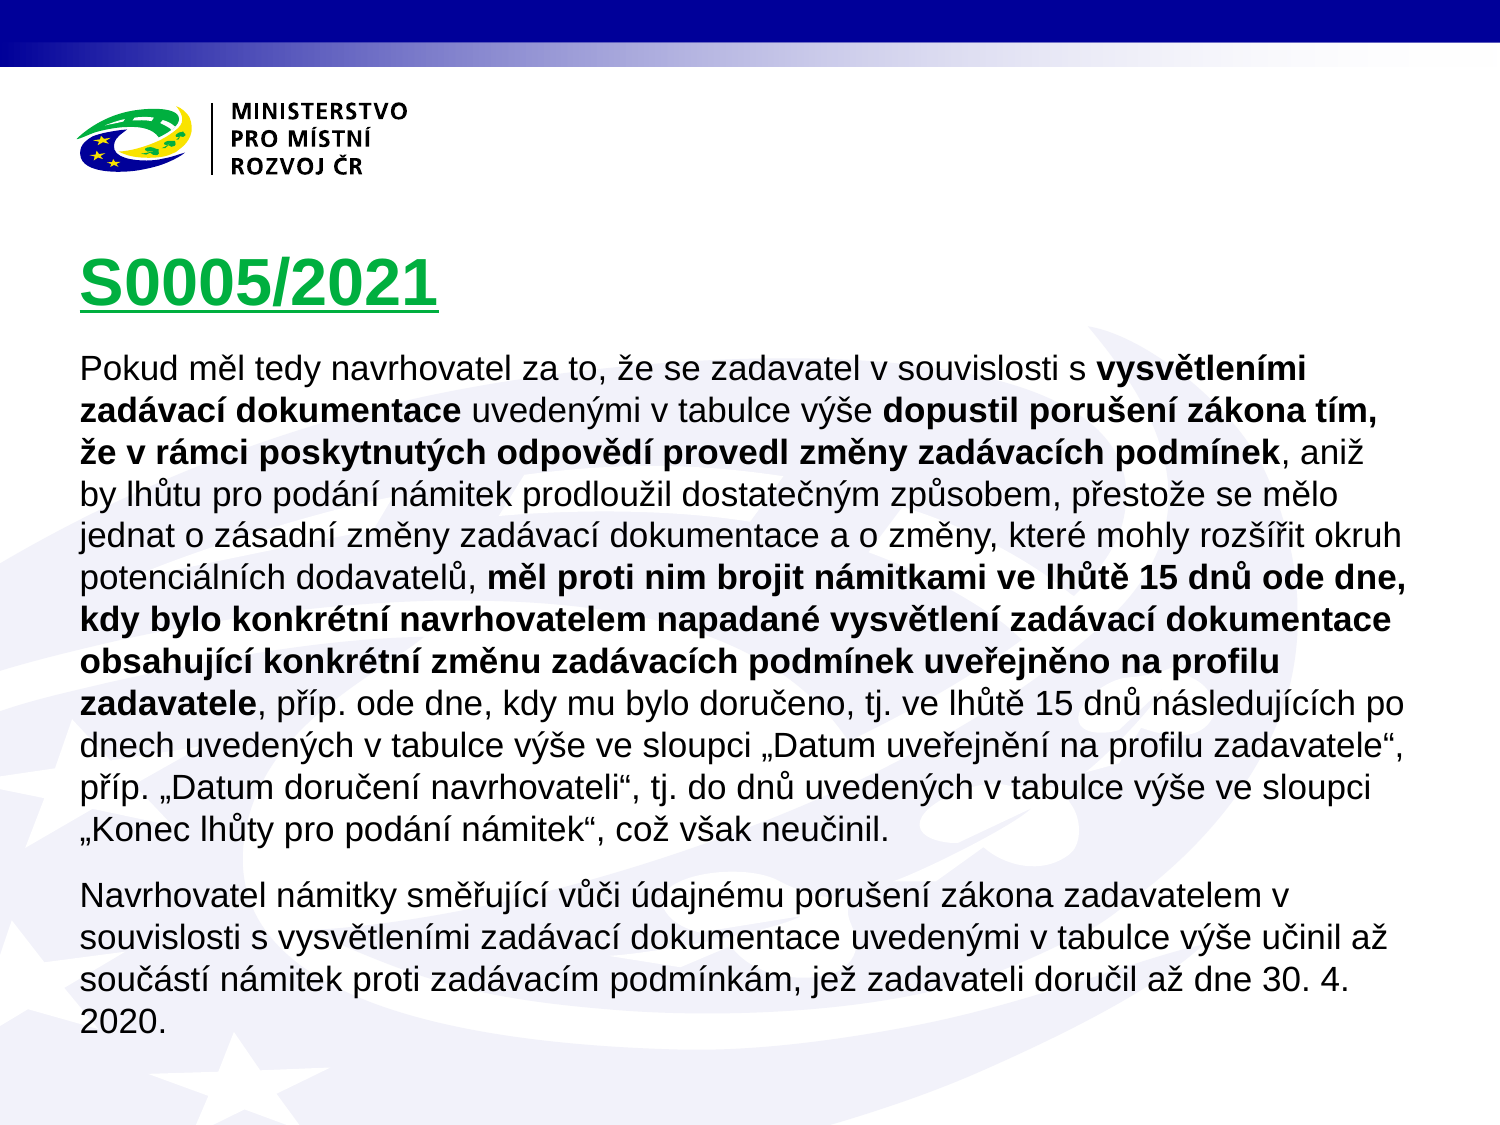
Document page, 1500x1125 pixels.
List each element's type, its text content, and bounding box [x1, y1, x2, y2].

list Pokud měl tedy navrhovatel za to, že se zadavatel v souvislosti s vysvětleními zadávací dokumentace uvedenými v tabulce výše dopustil porušení zákona tím, že v rámci poskytnutých odpovědí provedl změny zadávacích podmínek, aniž by lhůtu pro podání námitek prodloužil dostatečným způsobem, přestože se mělo jednat o zásadní změny zadávací dokumentace a o změny, které mohly rozšířit okruh potenciálních dodavatelů, měl proti nim brojit námitkami ve lhůtě 15 dnů ode dne, kdy bylo konkrétní navrhovatelem napadané vysvětlení zadávací dokumentace obsahující konkrétní změnu zadávacích podmínek uveřejněno na profilu zadavatele, příp. ode dne, kdy mu bylo doručeno, tj. ve lhůtě 15 dnů následujících po dnech uvedených v tabulce výše ve sloupci „Datum uveřejnění na profilu zadavatele“, příp. „Datum doručení navrhovateli“, tj. do dnů uvedených v tabulce výše ve sloupci „Konec lhůty pro podání námitek“, což však neučinil. Navrhovatel námitky směřující vůči údajnému porušení zákona zadavatelem v souvislosti s vysvětleními zadávací dokumentace uvedenými v tabulce výše učinil až součástí námitek proti zadávacím podmínkám, jež zadavateli doručil až dne 30. 4. 2020. [64, 338, 1425, 1059]
title S0005/2021 [64, 231, 1425, 315]
